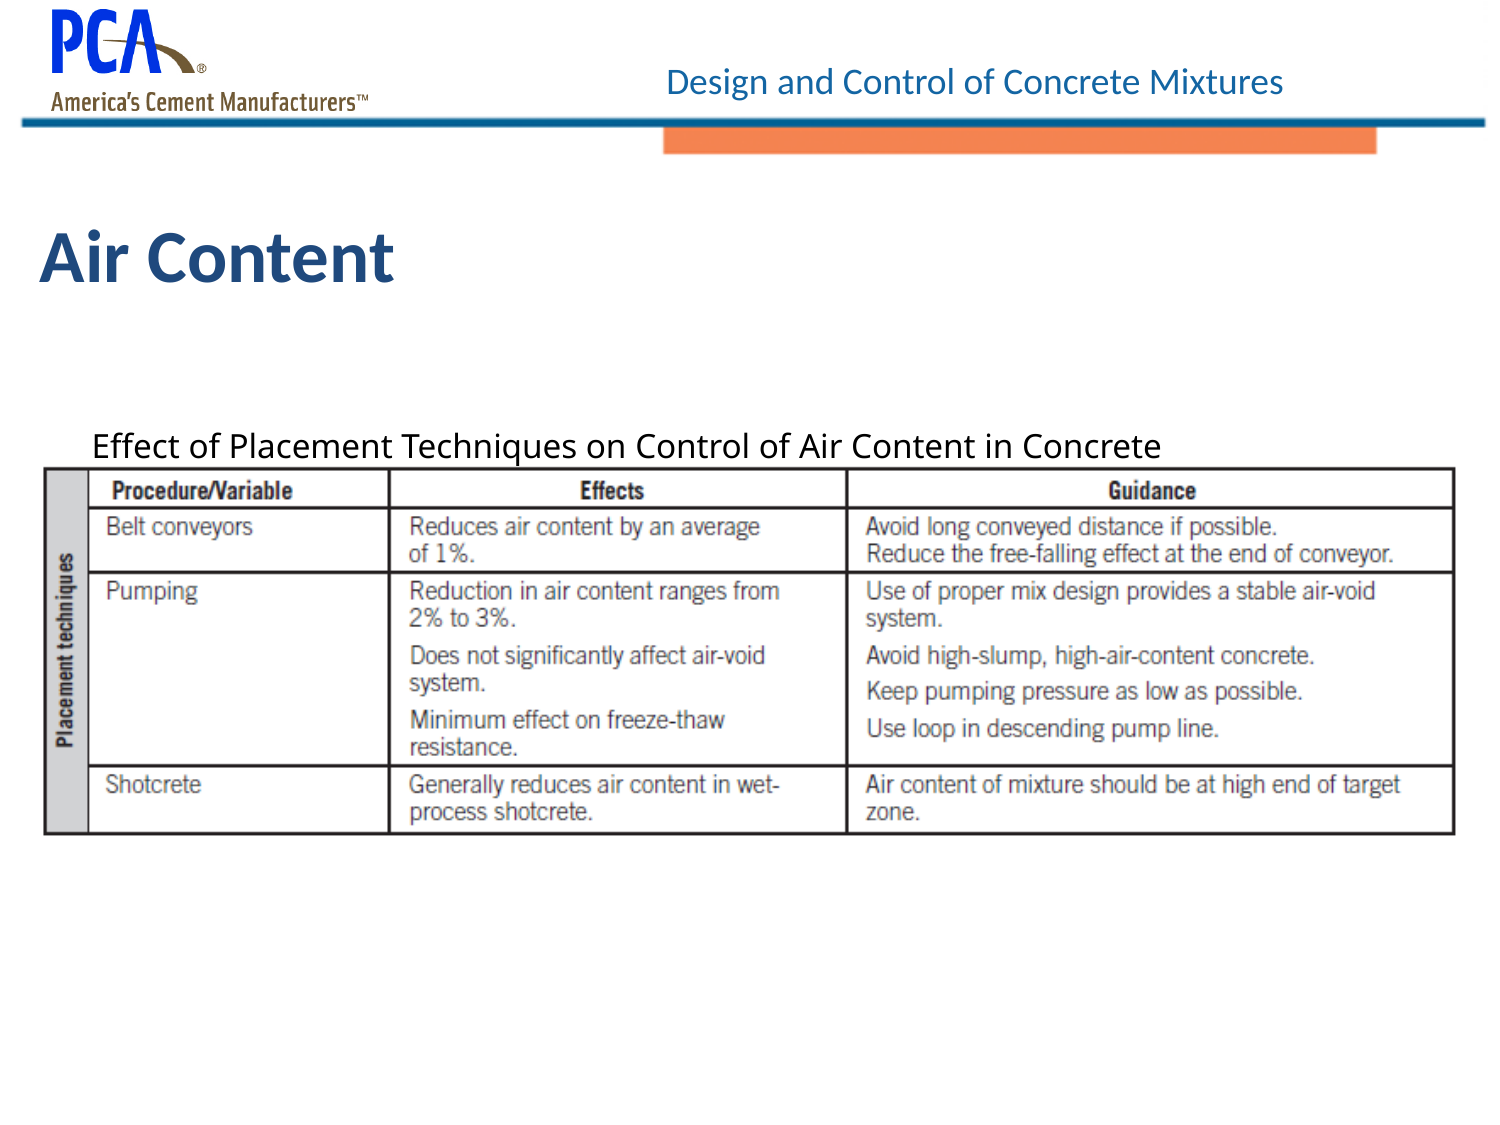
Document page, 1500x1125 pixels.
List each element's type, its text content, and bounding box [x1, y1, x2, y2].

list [37, 459, 1471, 852]
title Air Content [24, 197, 1300, 309]
text_box Effect of Placement Techniques on Control of Air Content in Concrete [76, 417, 1416, 458]
picture [0, 0, 1500, 175]
